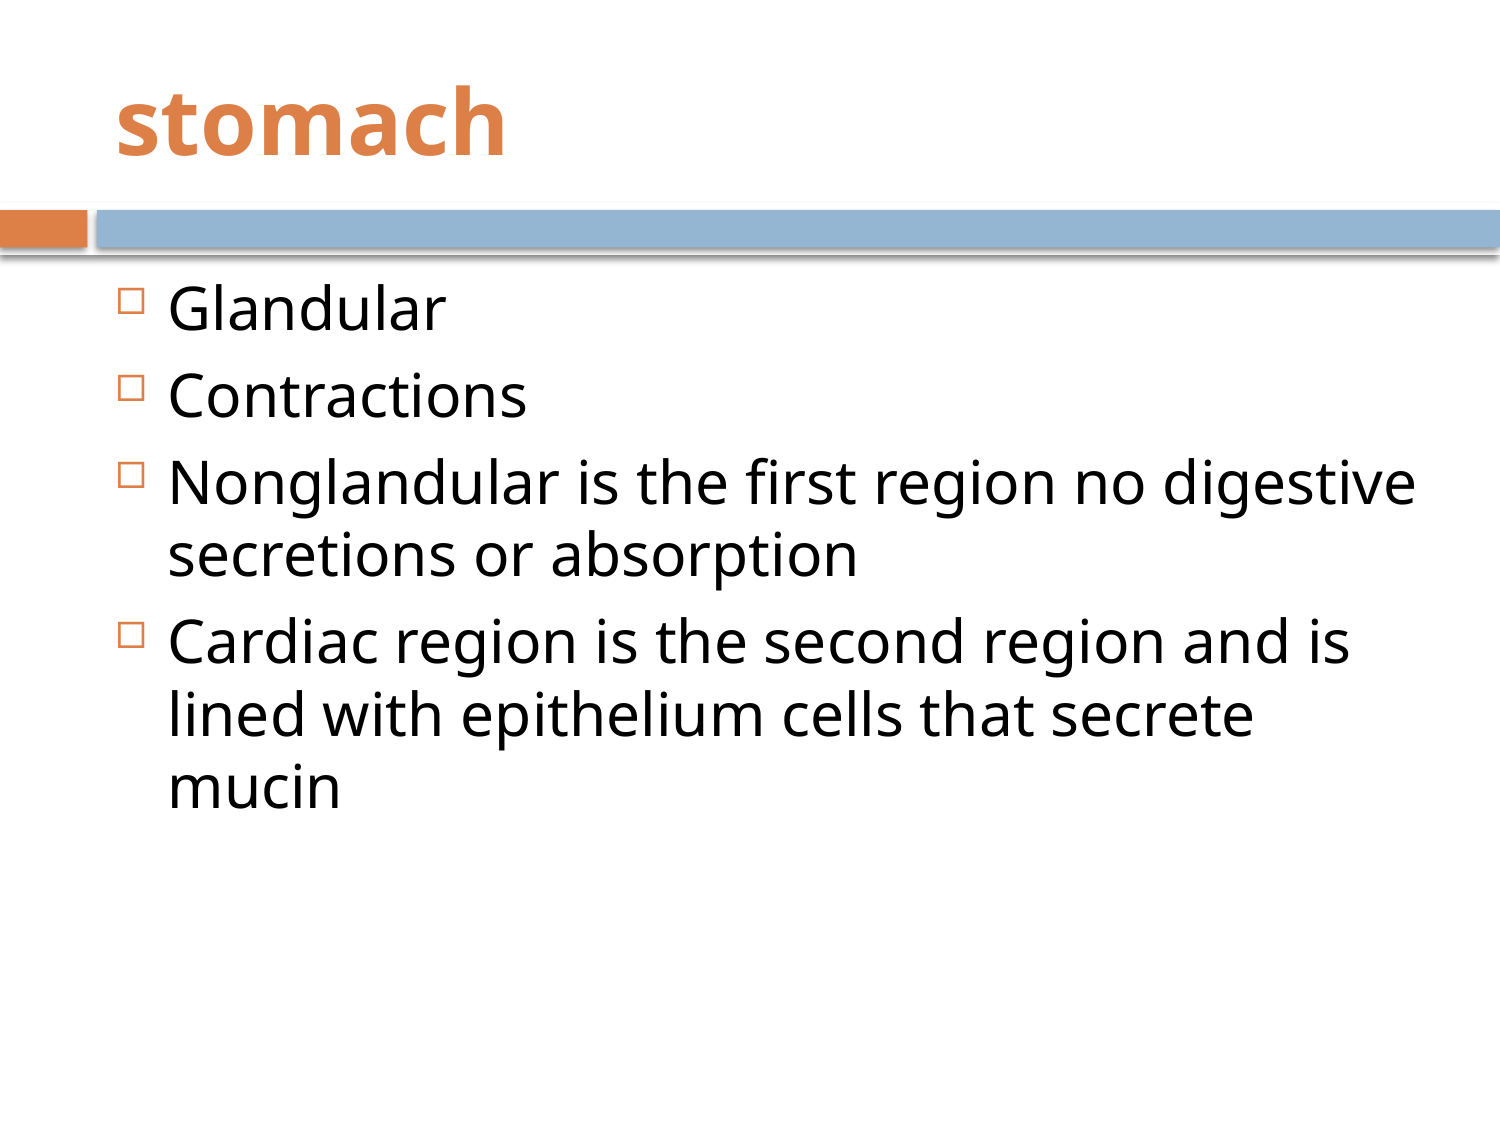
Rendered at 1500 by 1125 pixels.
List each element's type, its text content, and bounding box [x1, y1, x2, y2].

title stomach [100, 37, 1438, 200]
list Glandular Contractions Nonglandular is the first region no digestive secretions or absorption Cardiac region is the second region and is lined with epithelium cells that secrete mucin [100, 262, 1438, 1000]
